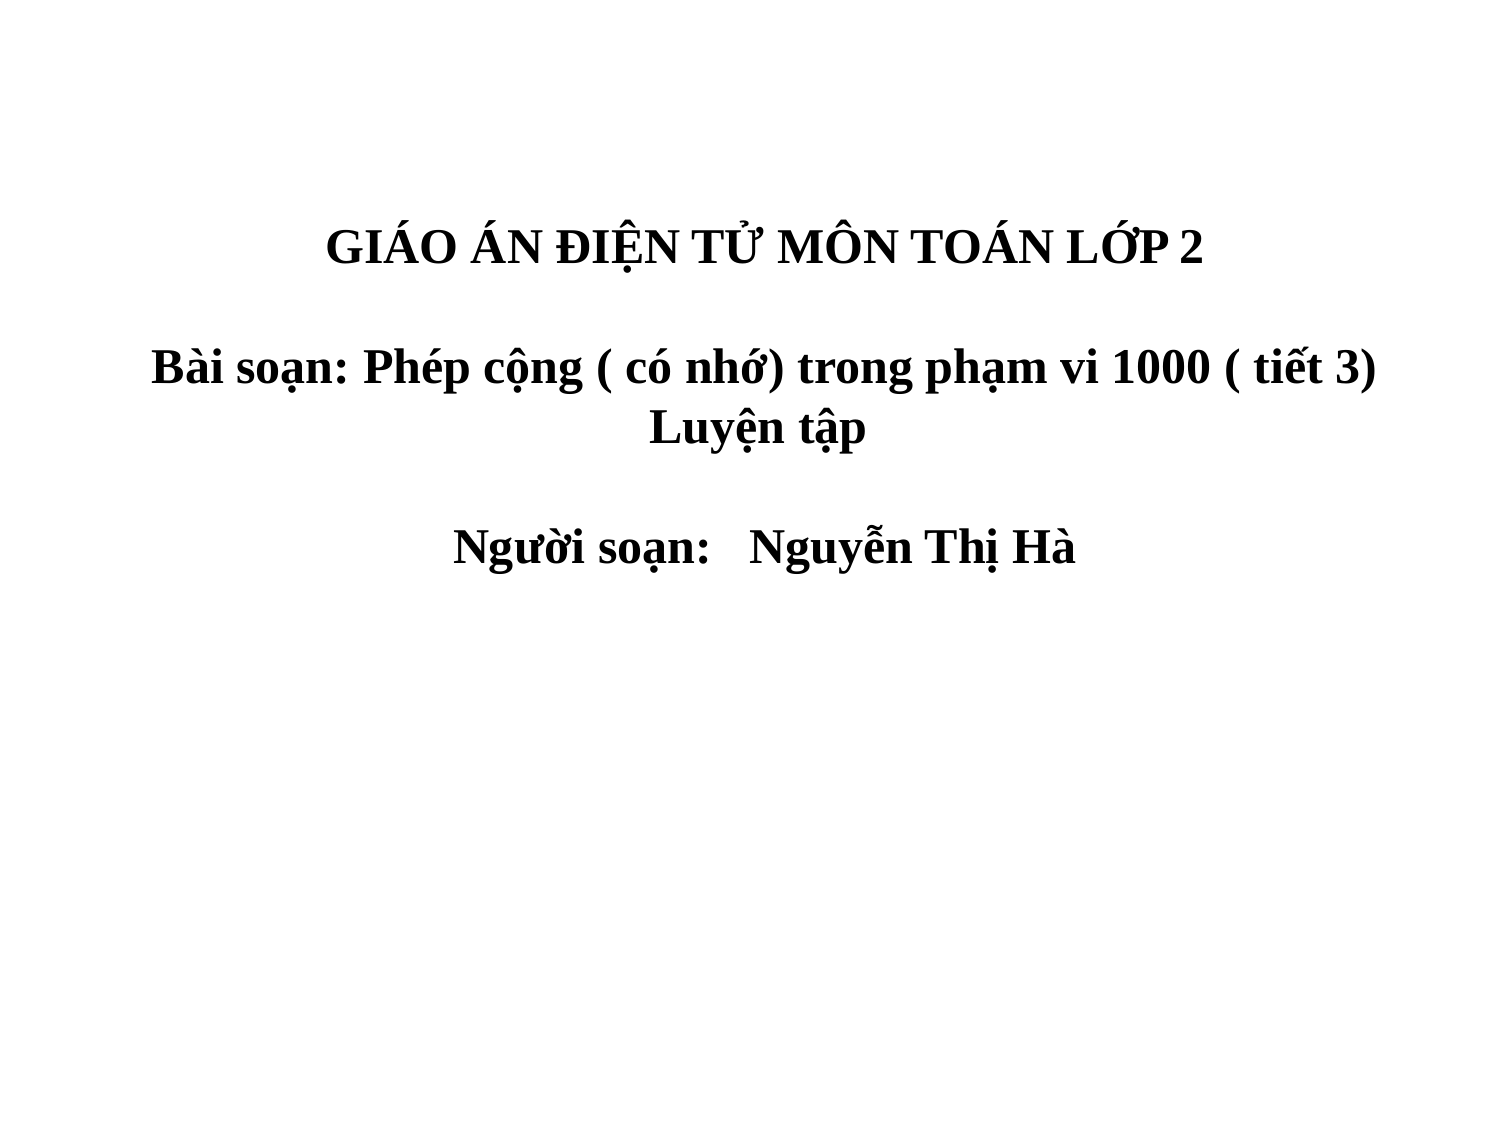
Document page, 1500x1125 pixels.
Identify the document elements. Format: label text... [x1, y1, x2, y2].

text_box GIÁO ÁN ĐIỆN TỬ MÔN TOÁN LỚP 2 Bài soạn: Phép cộng ( có nhớ) trong phạm vi 1000 ( tiết 3) Luyện tập Người soạn: Nguyễn Thị Hà [112, 206, 1418, 582]
